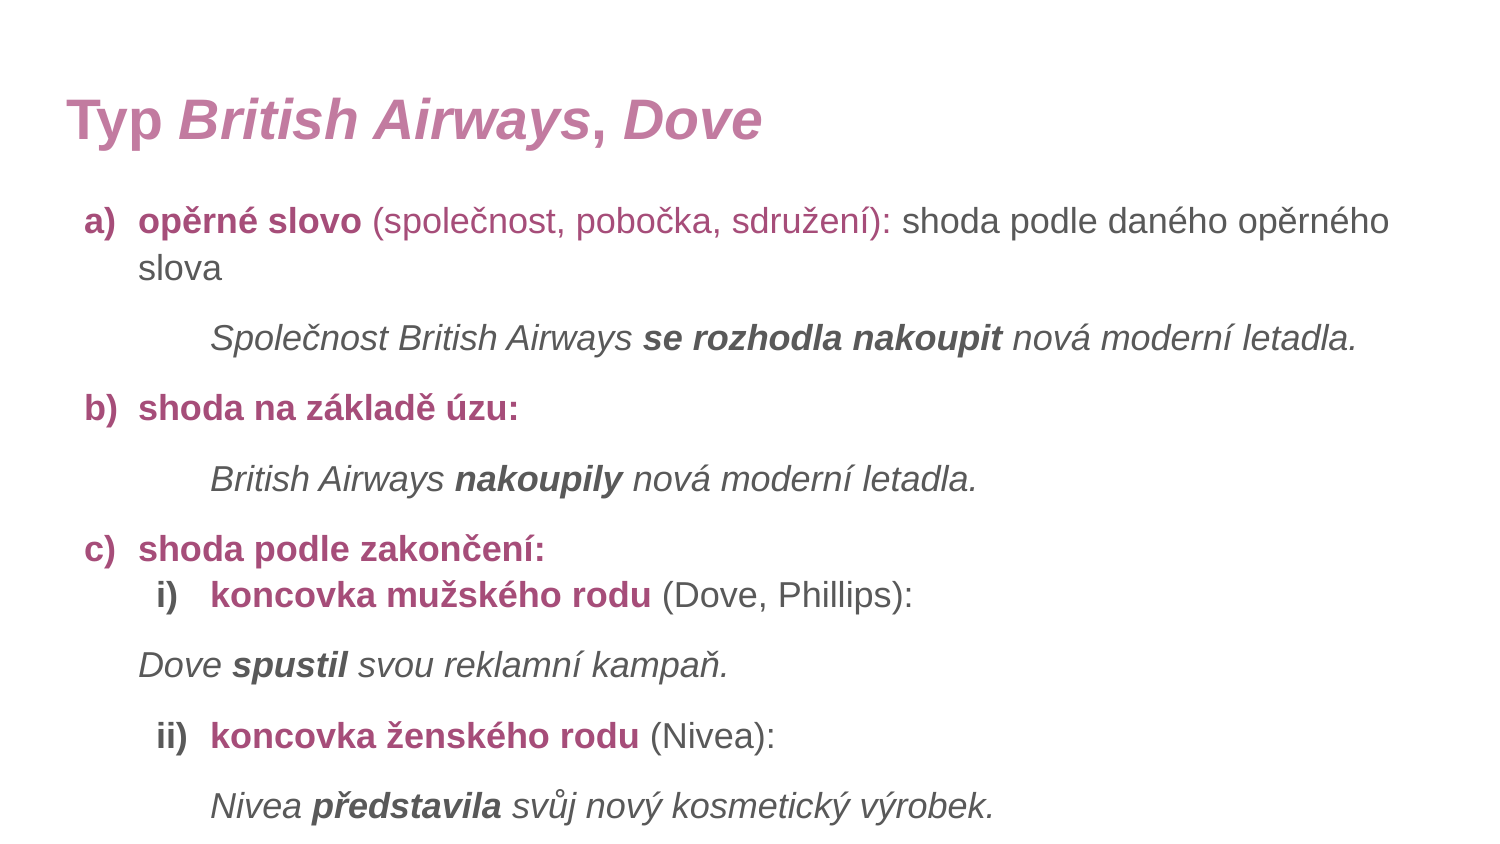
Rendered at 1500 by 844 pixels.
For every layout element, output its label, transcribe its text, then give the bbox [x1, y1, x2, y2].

title Typ British Airways, Dove [51, 72, 1449, 167]
list opěrné slovo (společnost, pobočka, sdružení): shoda podle daného opěrného slova Společnost British Airways se rozhodla nakoupit nová moderní letadla. shoda na základě úzu: British Airways nakoupily nová moderní letadla. shoda podle zakončení: koncovka mužského rodu (Dove, Phillips): Dove spustil svou reklamní kampaň. koncovka ženského rodu (Nivea): Nivea představila svůj nový kosmetický výrobek. [51, 180, 1449, 844]
